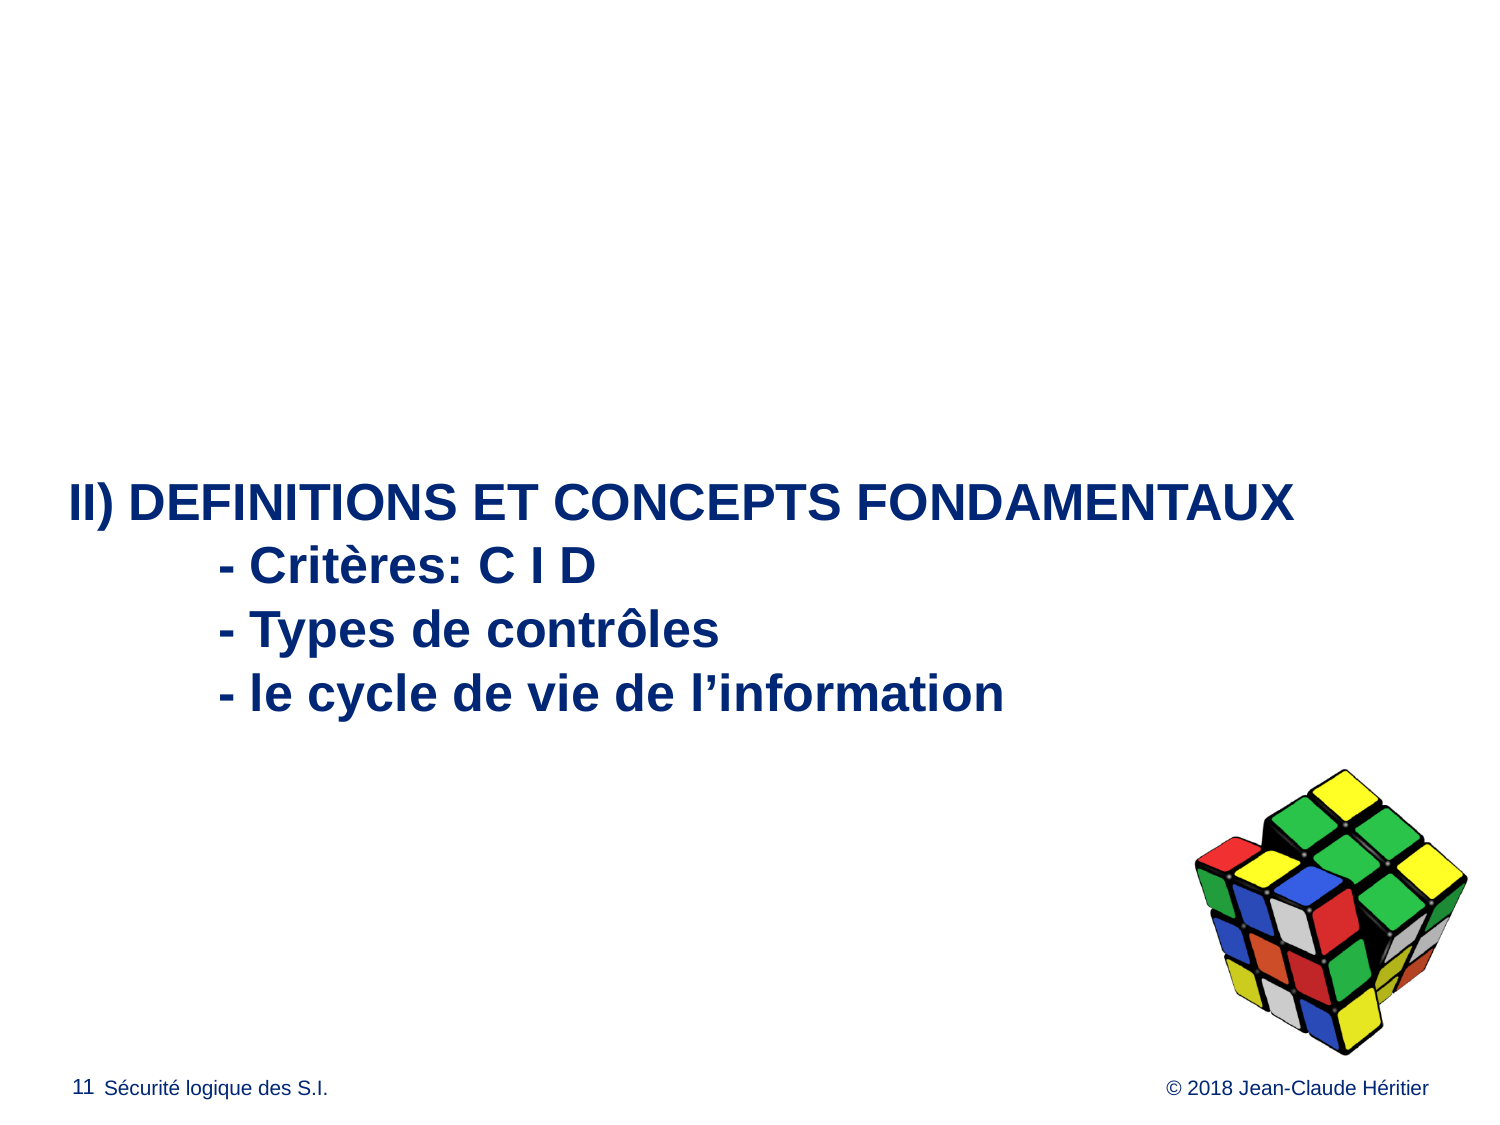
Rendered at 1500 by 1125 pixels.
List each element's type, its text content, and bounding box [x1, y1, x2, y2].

text_box II) DEFINITIONS ET CONCEPTS FONDAMENTAUX - Critères: C I D - Types de contrôles - le cycle de vie de l’information [68, 467, 1353, 539]
picture [1186, 762, 1473, 1061]
